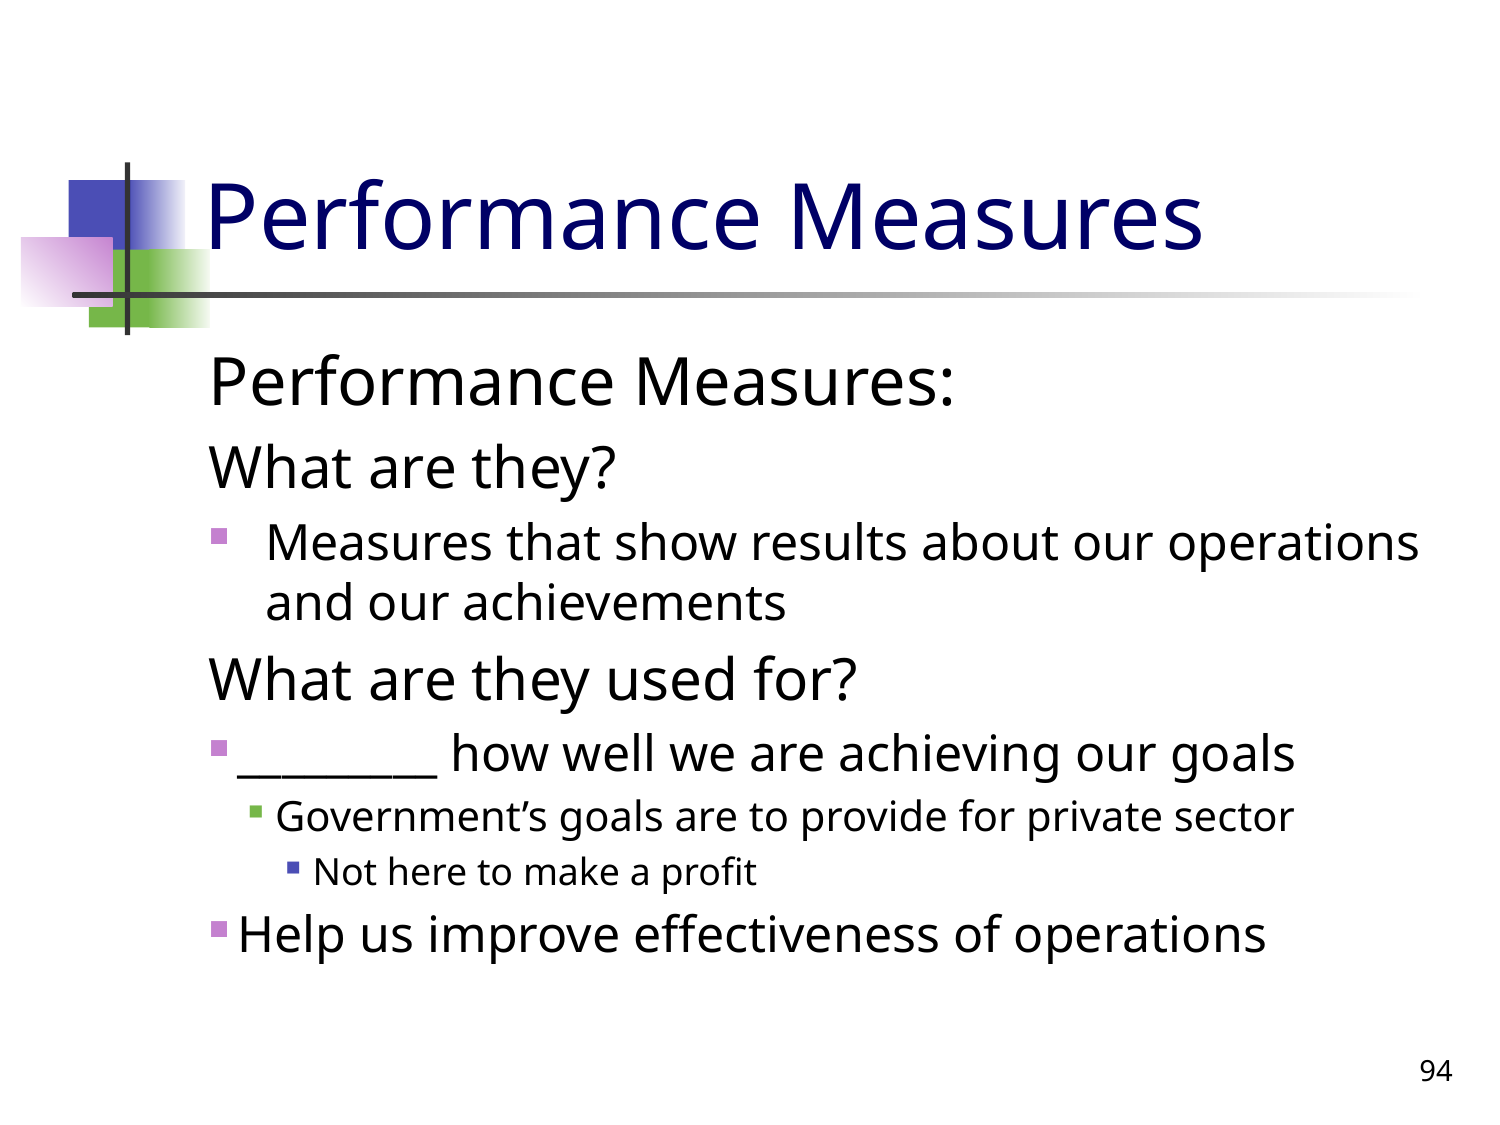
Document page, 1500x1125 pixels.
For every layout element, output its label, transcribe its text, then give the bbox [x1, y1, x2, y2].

slide_number 94 [1155, 1024, 1468, 1100]
title Performance Measures [188, 35, 1468, 275]
list Performance Measures: What are they? Measures that show results about our operations and our achievements What are they used for? _________ how well we are achieving our goals Government’s goals are to provide for private sector Not here to make a profit Help us improve effectiveness of operations [193, 331, 1469, 1006]
